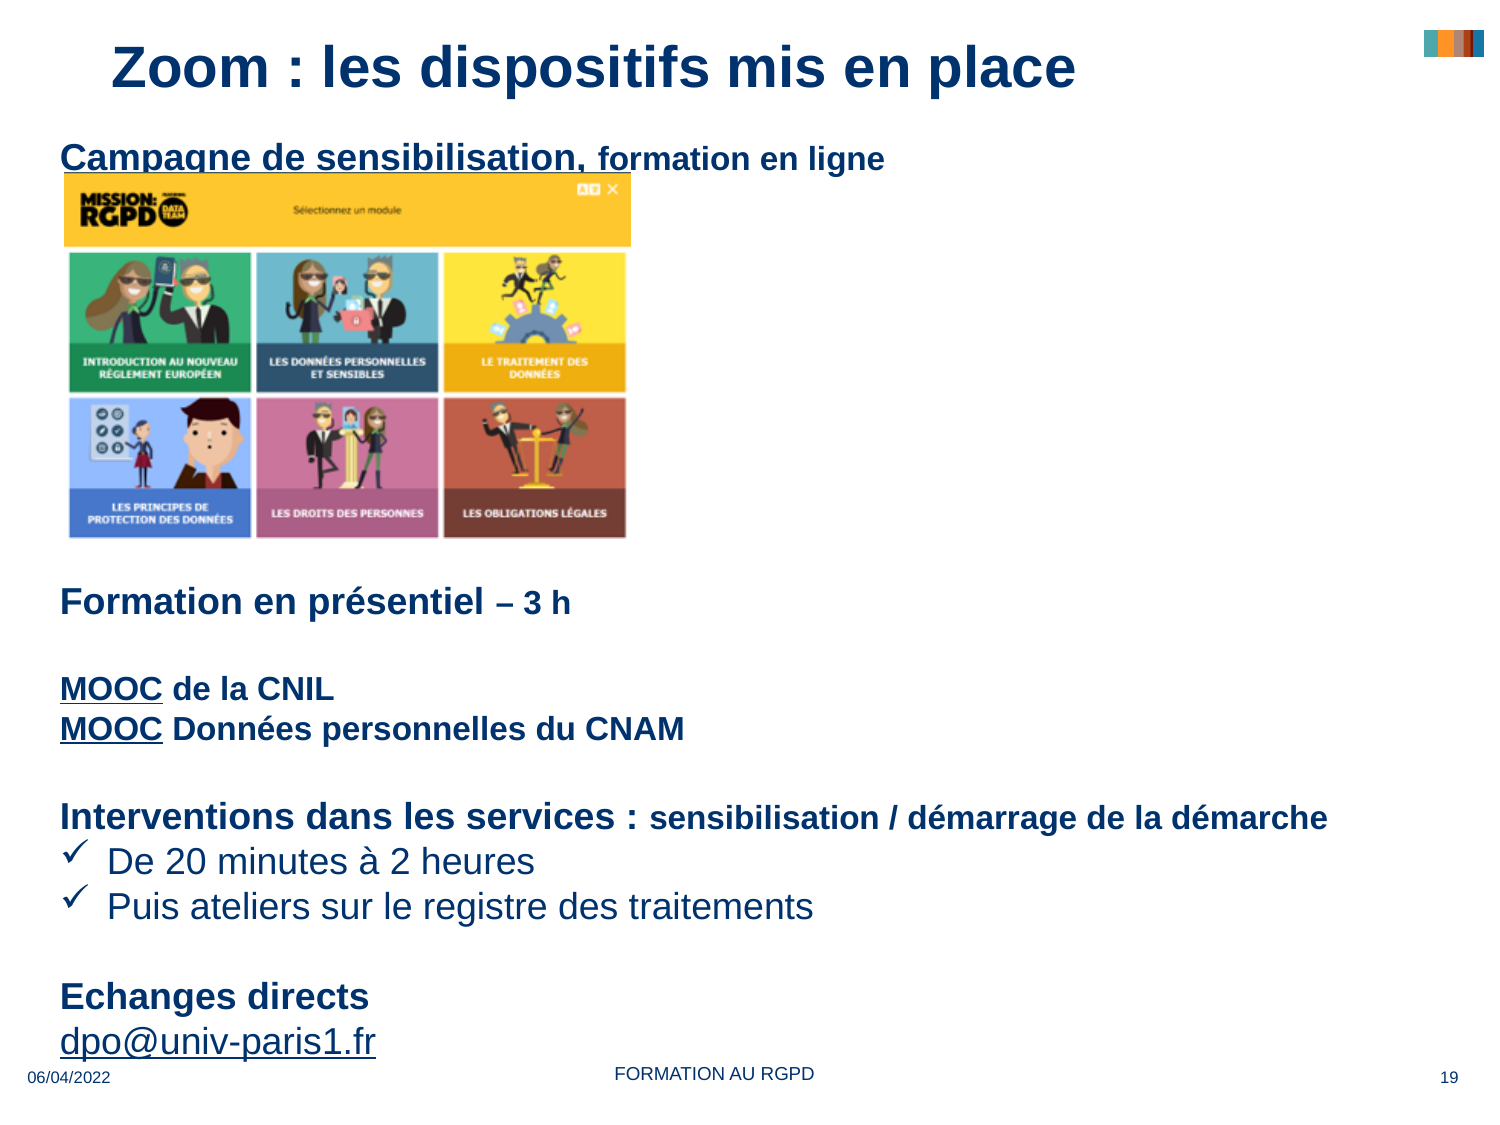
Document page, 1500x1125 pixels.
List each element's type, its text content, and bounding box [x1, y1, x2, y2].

title Zoom : les dispositifs mis en place [97, 21, 1414, 127]
picture [64, 172, 632, 540]
picture [1424, 30, 1484, 57]
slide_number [27, 1057, 205, 1096]
text_box Campagne de sensibilisation, formation en ligne Formation en présentiel – 3 h MOOC de la CNIL MOOC Données personnelles du CNAM Interventions dans les services : sensibilisation / démarrage de la démarche De 20 minutes à 2 heures Puis ateliers sur le registre des traitements Echanges directs dpo@univ-paris1.fr [45, 125, 1402, 1070]
slide_number 19 [1340, 1058, 1459, 1096]
